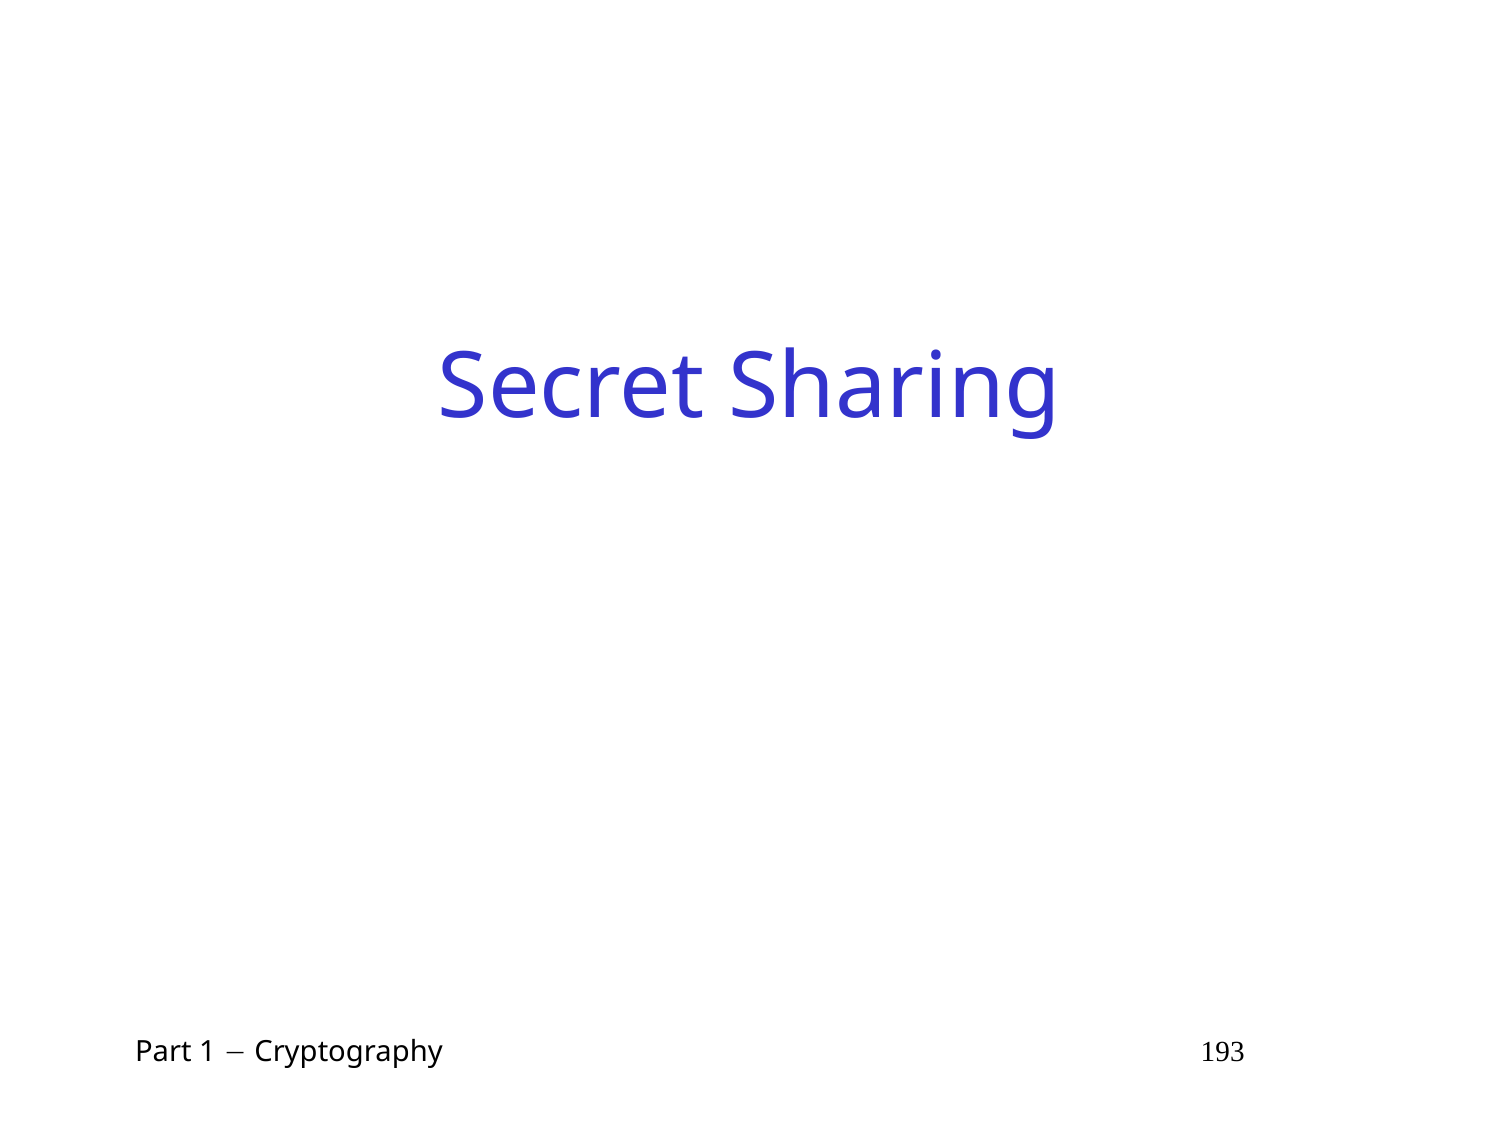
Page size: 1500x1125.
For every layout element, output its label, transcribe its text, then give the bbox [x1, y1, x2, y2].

title Secret Sharing [112, 287, 1388, 476]
footer Part 1  Cryptography 193 [112, 1024, 1401, 1101]
